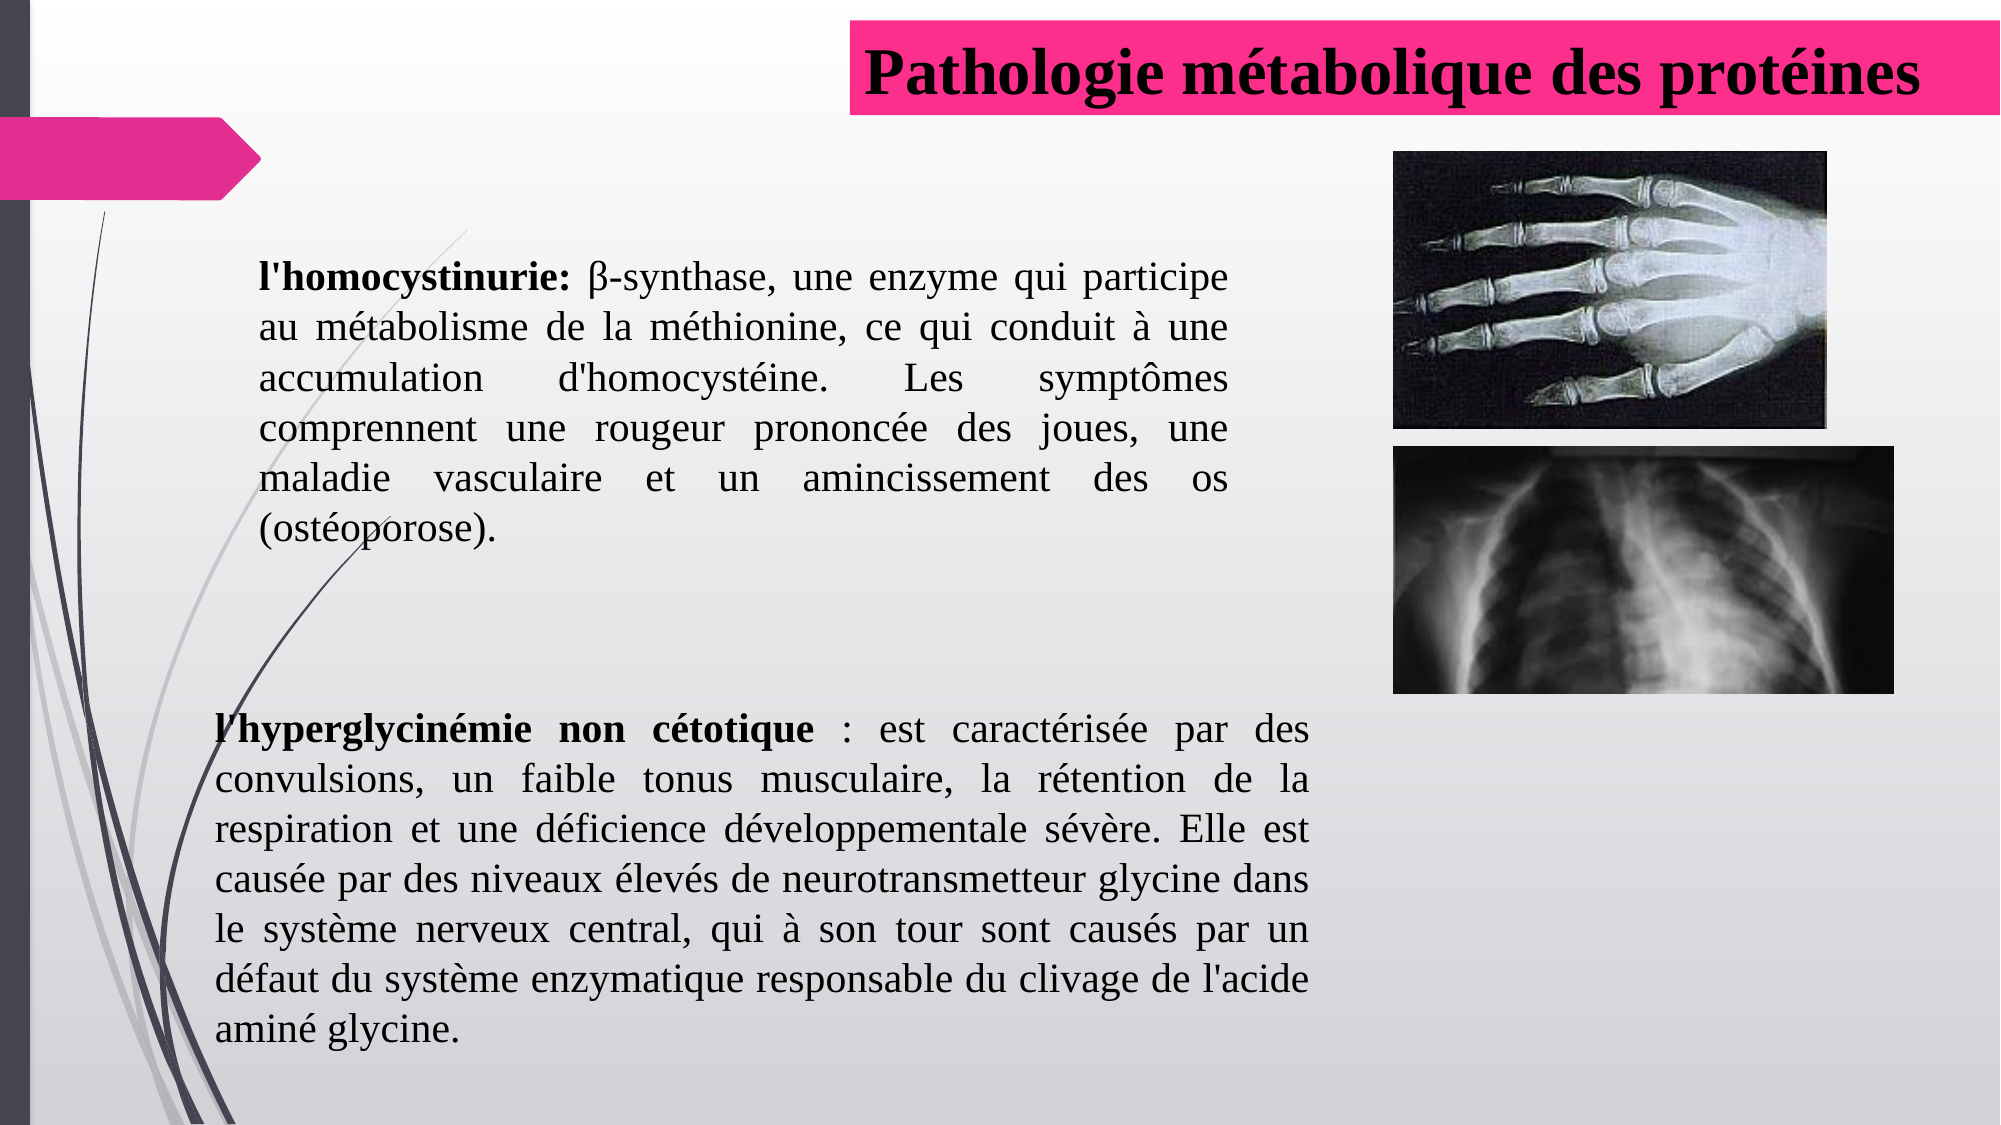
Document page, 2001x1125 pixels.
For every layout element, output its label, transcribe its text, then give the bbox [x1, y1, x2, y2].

text_box Pathologie métabolique des protéines [849, 20, 2000, 116]
picture [1392, 446, 1894, 694]
text_box l'homocystinurie: β-synthase, une enzyme qui participe au métabolisme de la méthionine, ce qui conduit à une accumulation d'homocystéine. Les symptômes comprennent une rougeur prononcée des joues, une maladie vasculaire et un amincissement des os (ostéoporose). [244, 241, 1245, 557]
text_box l'hyperglycinémie non cétotique : est caractérisée par des convulsions, un faible tonus musculaire, la rétention de la respiration et une déficience développementale sévère. Elle est causée par des niveaux élevés de neurotransmetteur glycine dans le système nerveux central, qui à son tour sont causés par un défaut du système enzymatique responsable du clivage de l'acide aminé glycine. [199, 693, 1326, 1059]
picture [1392, 151, 1827, 429]
